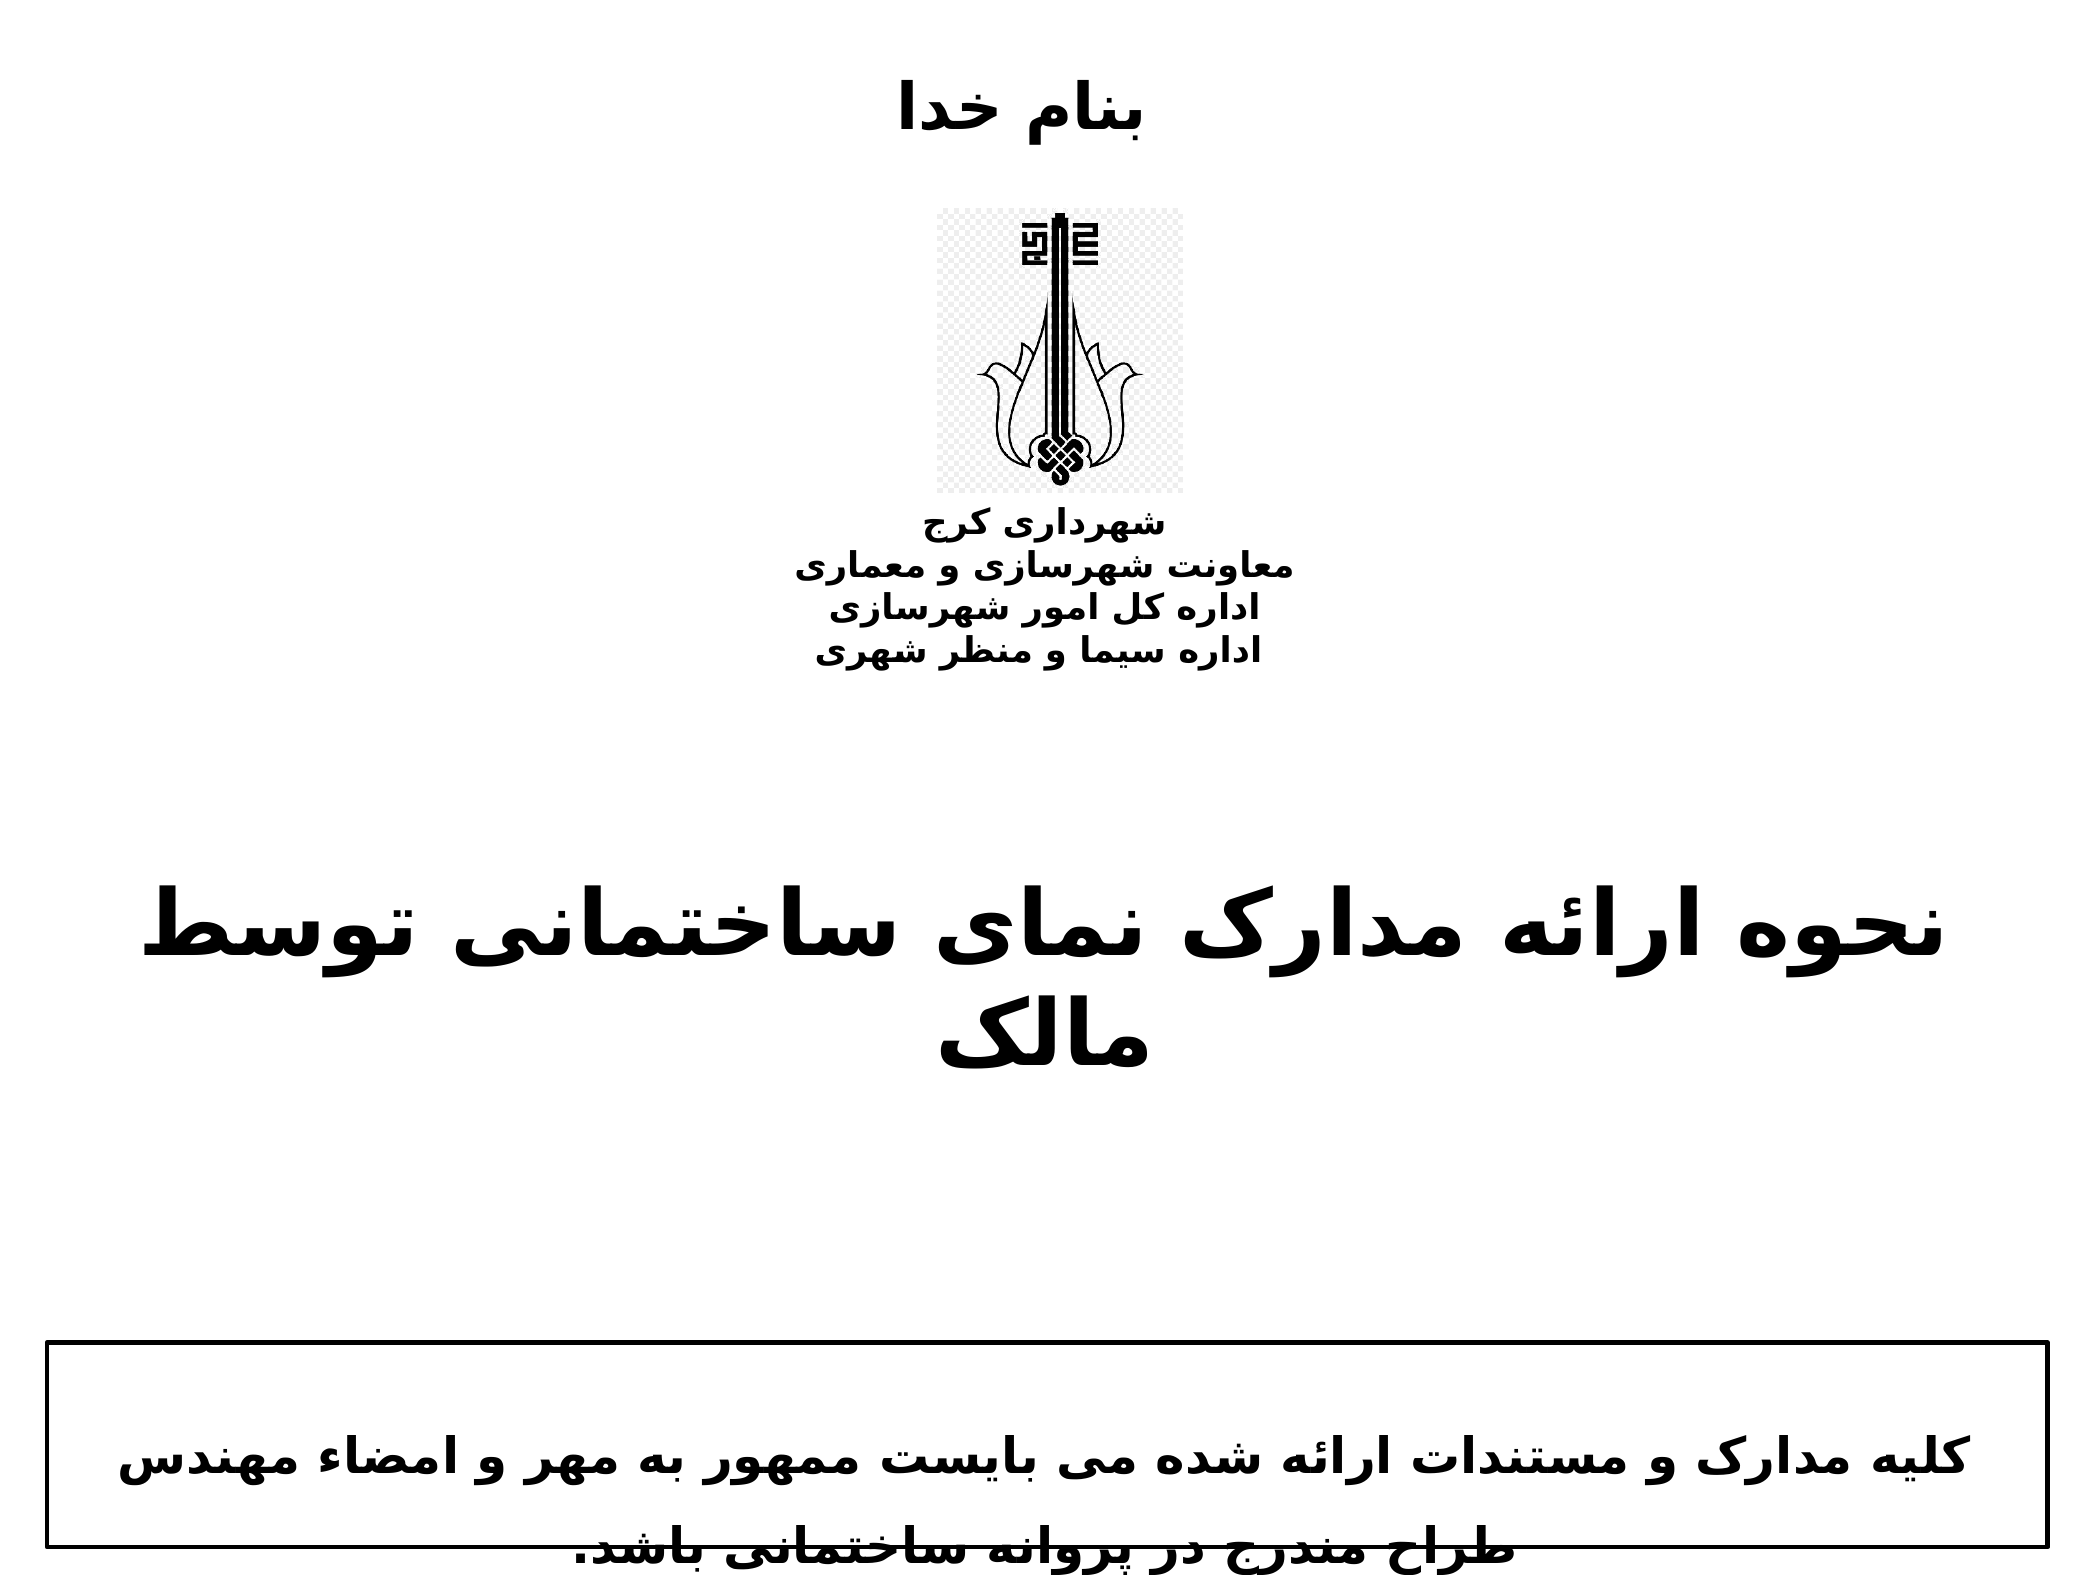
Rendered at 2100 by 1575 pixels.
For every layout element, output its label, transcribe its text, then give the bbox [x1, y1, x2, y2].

picture [936, 208, 1183, 493]
text_box بنام خدا شهرداری کرج معاونت شهرسازی و معماری اداره کل امور شهرسازی اداره سیما و منظر شهری نحوه ارائه مدارک نمای ساختمانی توسط مالک [47, 52, 2043, 1217]
text_box [45, 1341, 2050, 1549]
text_box کلیه مدارک و مستندات ارائه شده می بایست ممهور به مهر و امضاء مهندس طراح مندرج در پروانه ساختمانی باشد. [47, 1549, 2043, 1575]
